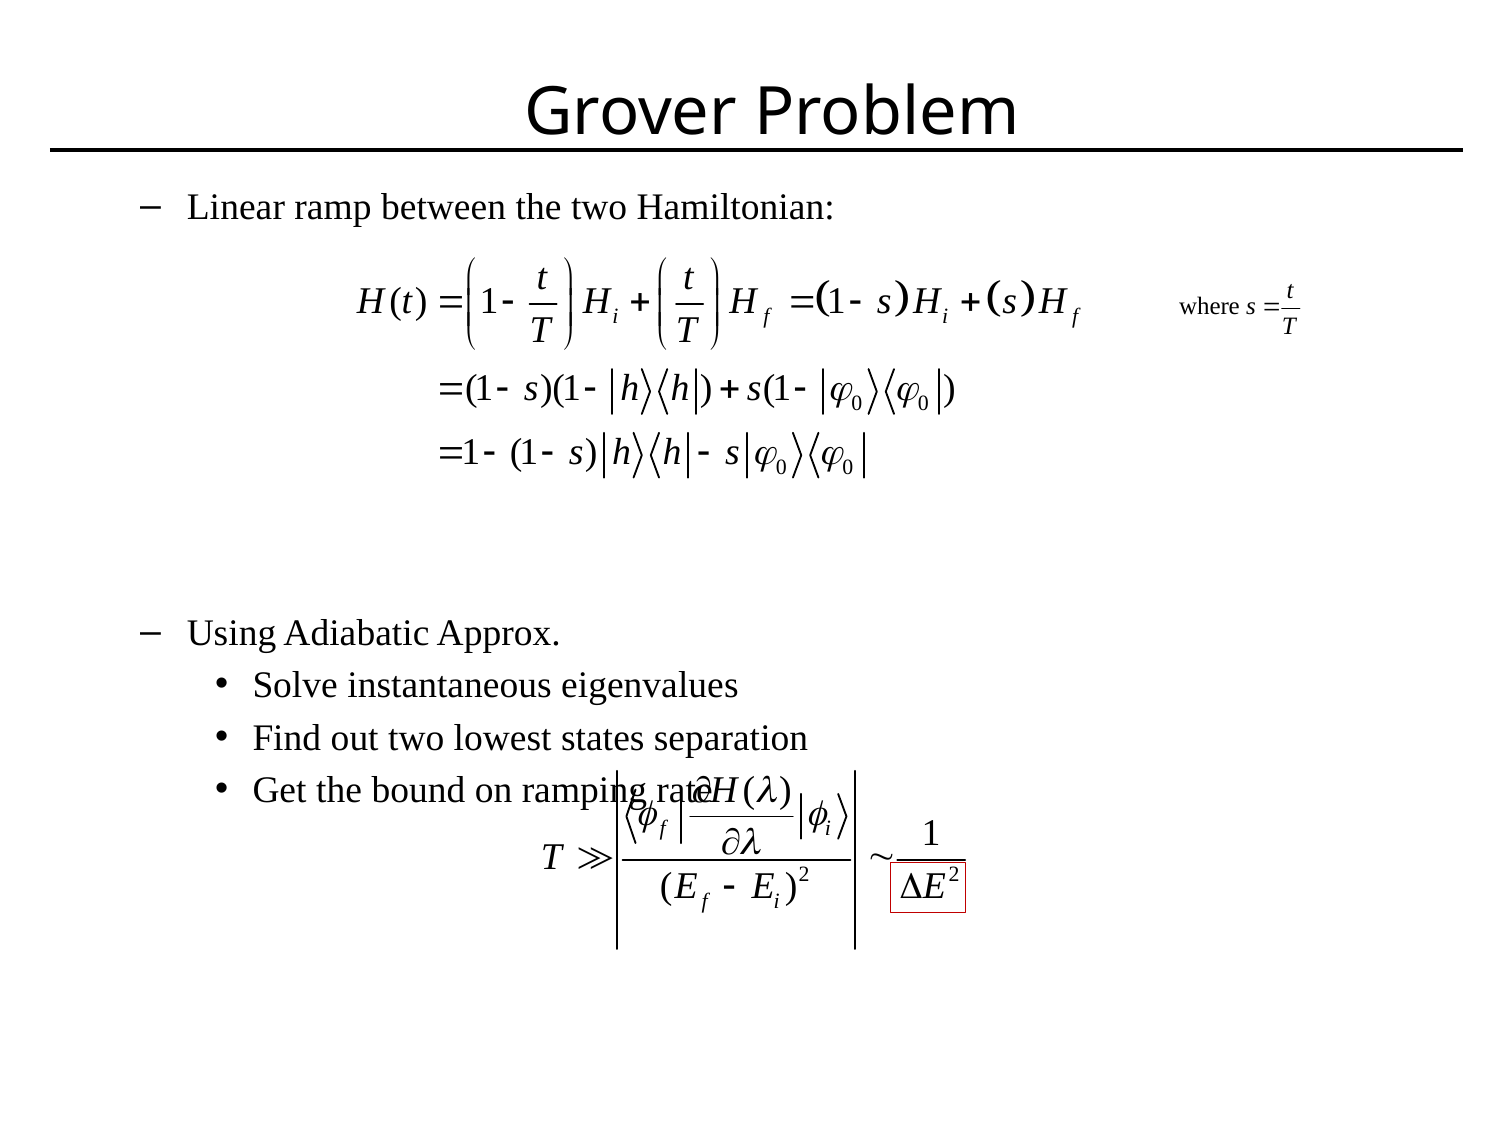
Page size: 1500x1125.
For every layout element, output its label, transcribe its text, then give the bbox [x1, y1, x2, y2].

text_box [1174, 274, 1305, 340]
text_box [537, 762, 973, 958]
title Grover Problem [0, 37, 1500, 188]
list Linear ramp between the two Hamiltonian: Using Adiabatic Approx. Solve instantaneous eigenvalues Find out two lowest states separation Get the bound on ramping rate [50, 174, 1475, 1100]
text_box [349, 249, 1091, 487]
